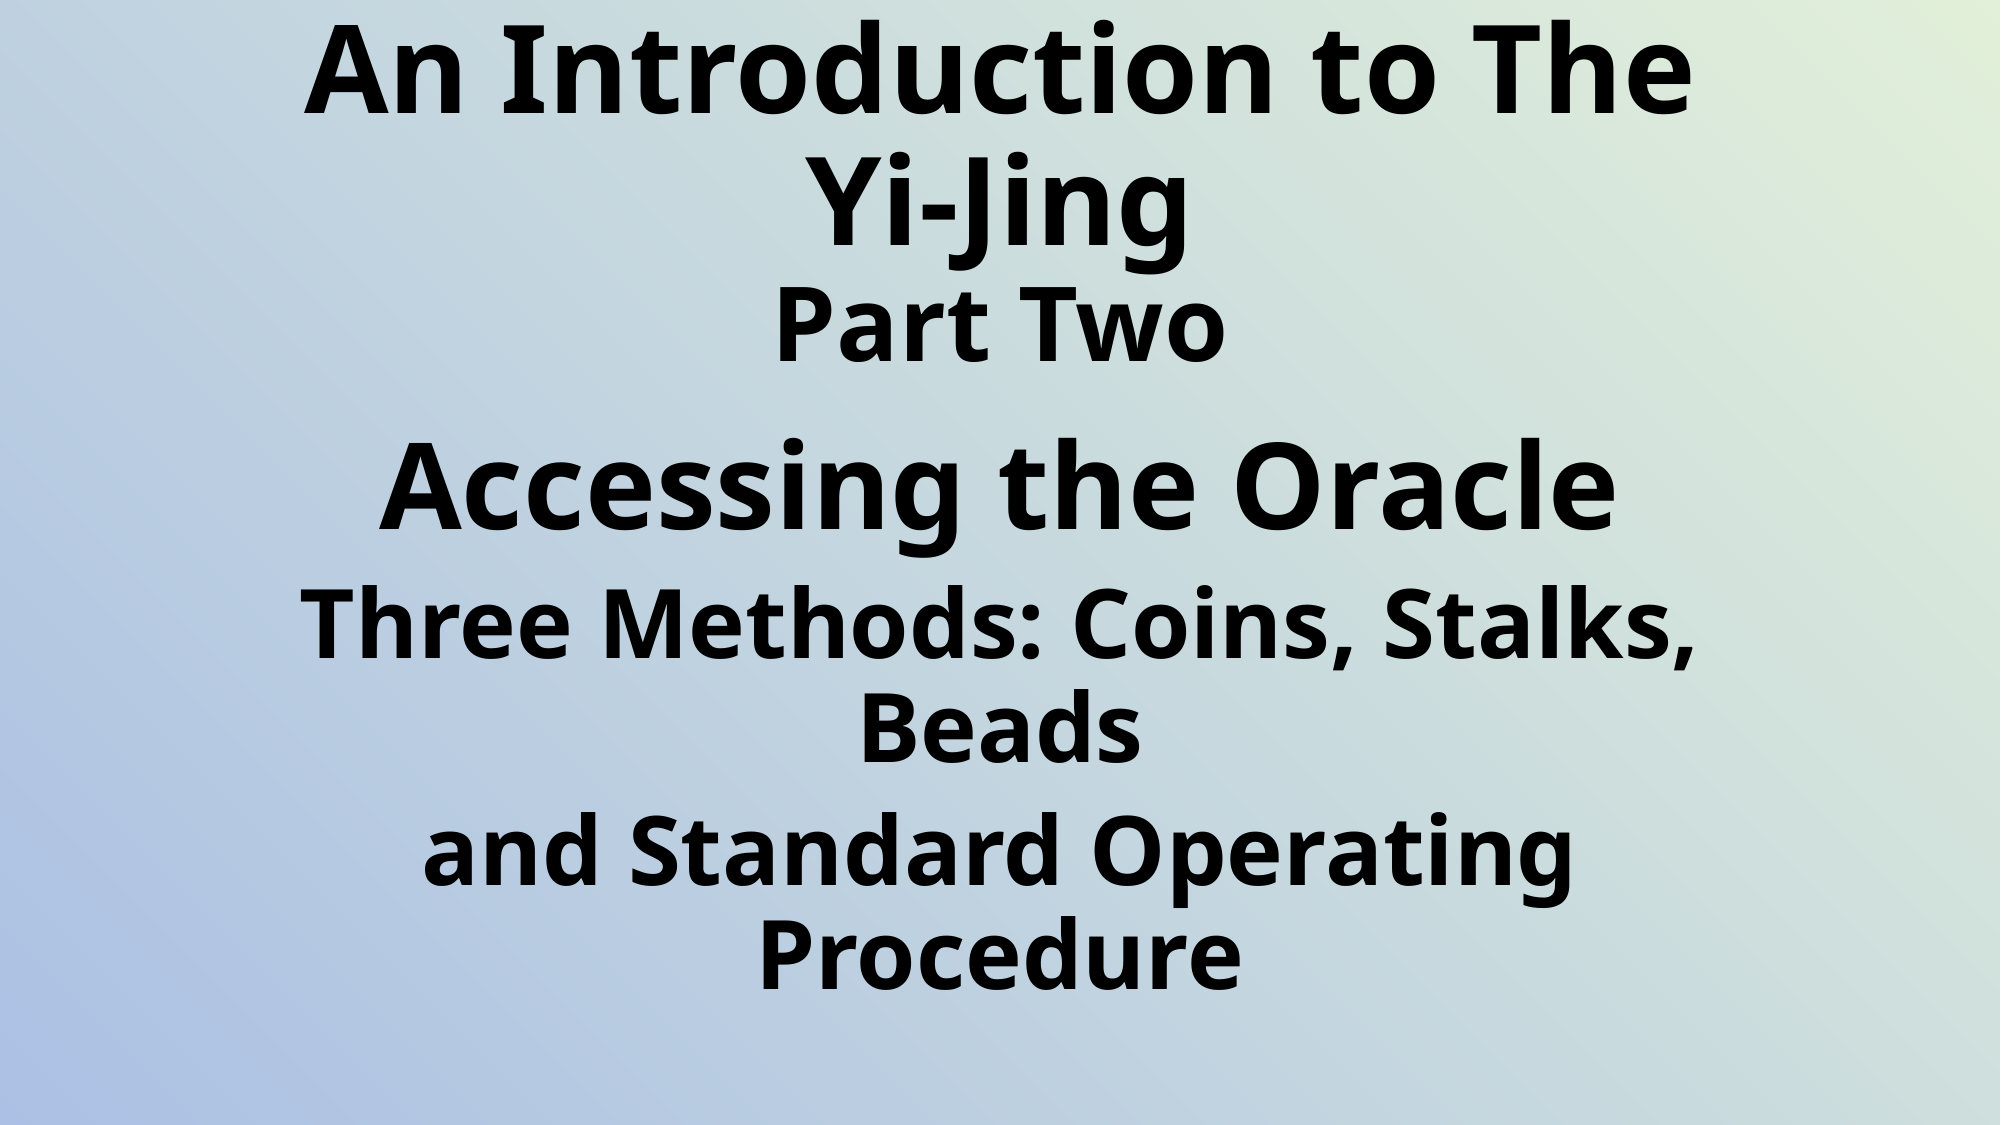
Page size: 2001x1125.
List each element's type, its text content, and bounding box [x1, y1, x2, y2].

title An Introduction to The Yi-Jing Part Two [249, 0, 1750, 392]
subtitle Accessing the Oracle Three Methods: Coins, Stalks, Beads and Standard Operating Procedure [249, 416, 1750, 1020]
